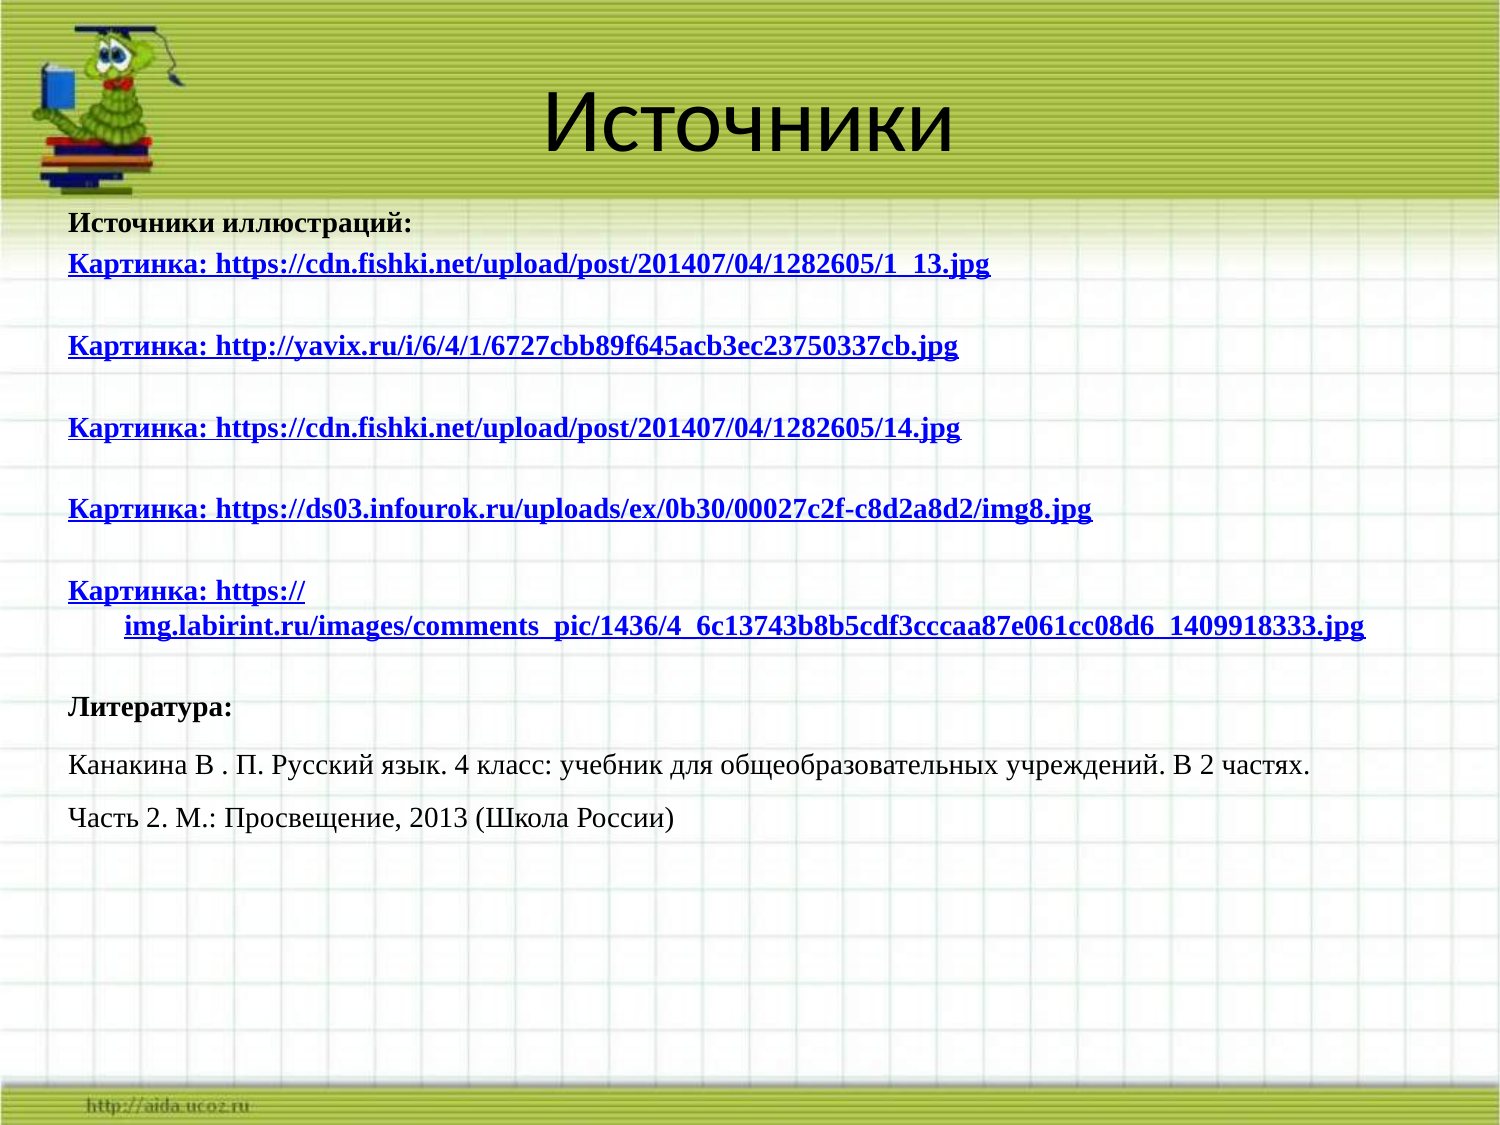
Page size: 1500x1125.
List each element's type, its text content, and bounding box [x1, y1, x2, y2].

title Источники [74, 44, 1426, 185]
picture [0, 0, 1500, 1125]
list Источники иллюстраций: Картинка: https://cdn.fishki.net/upload/post/201407/04/1282605/1_13.jpg Картинка: http://yavix.ru/i/6/4/1/6727cbb89f645acb3ec23750337cb.jpg Картинка: https://cdn.fishki.net/upload/post/201407/04/1282605/14.jpg Картинка: https://ds03.infourok.ru/uploads/ex/0b30/00027c2f-c8d2a8d2/img8.jpg Картинка: https://img.labirint.ru/images/comments_pic/1436/4_6c13743b8b5cdf3cccaa87e061cc08d6_1409918333.jpg Литература: Канакина В . П. Русский язык. 4 класс: учебник для общеобразовательных учреждений. В 2 частях. Часть 2. М.: Просвещение, 2013 (Школа России) [52, 196, 1404, 939]
